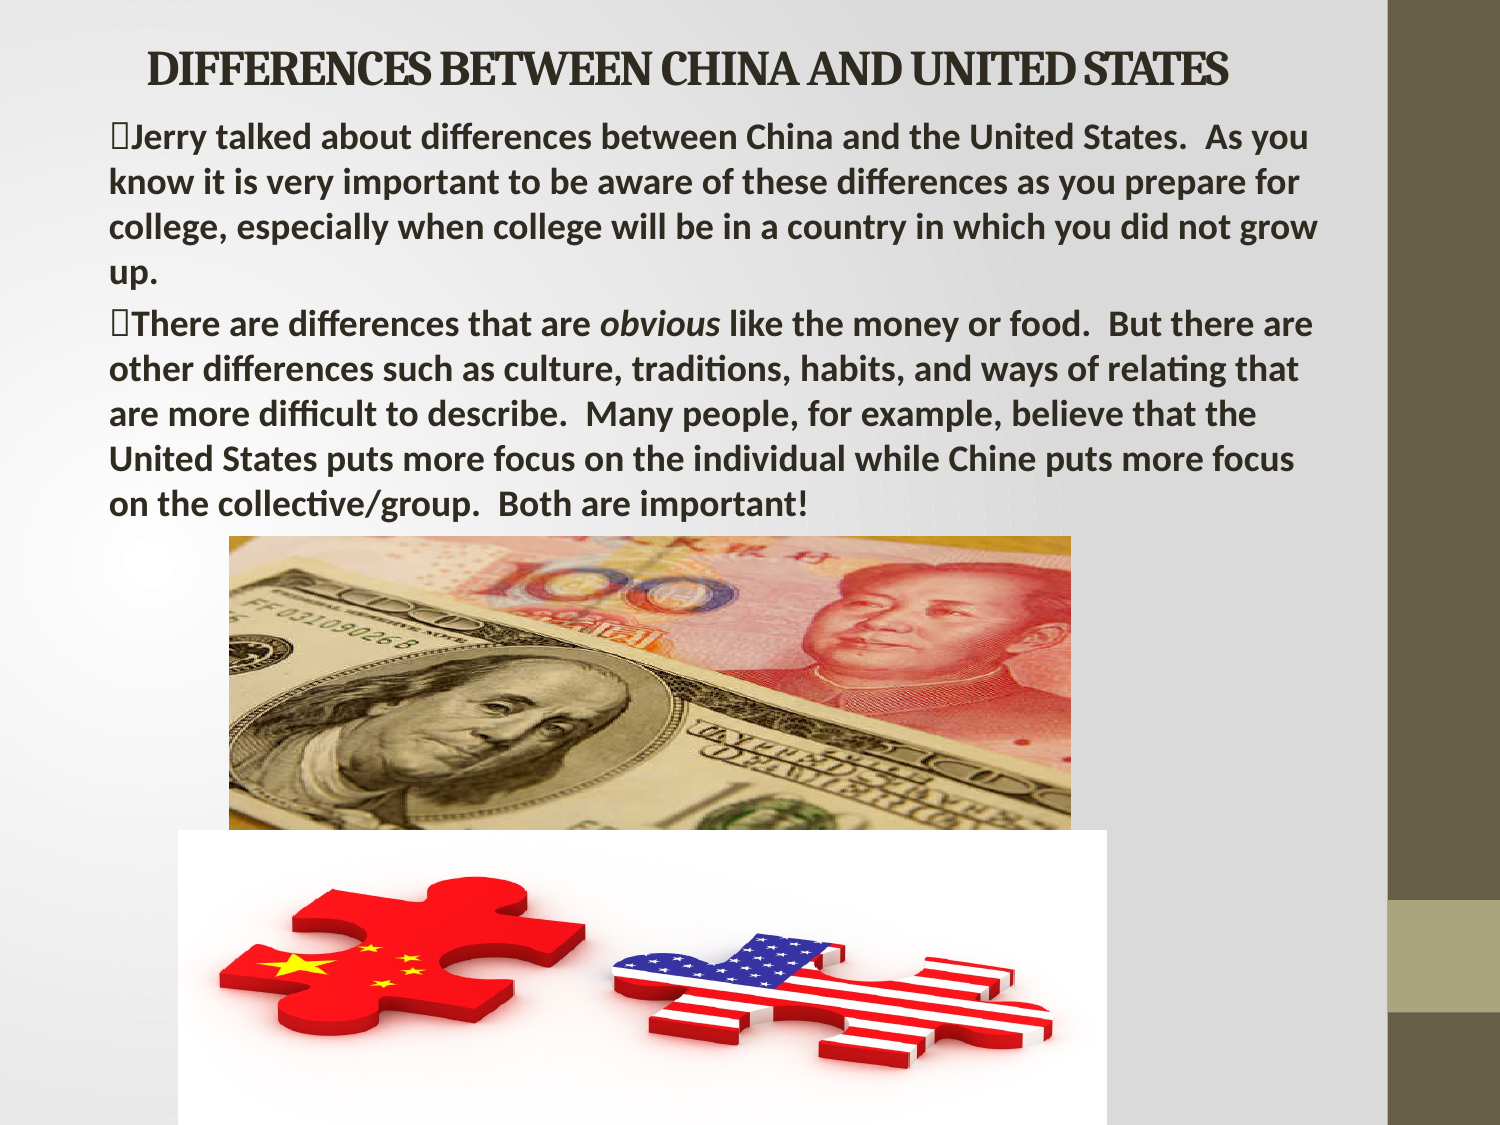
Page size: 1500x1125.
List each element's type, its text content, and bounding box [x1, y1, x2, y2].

title DIFFERENCES BETWEEN CHINA AND UNITED STATES [15, 0, 1360, 131]
list Jerry talked about differences between China and the United States. As you know it is very important to be aware of these differences as you prepare for college, especially when college will be in a country in which you did not grow up. There are differences that are obvious like the money or food. But there are other differences such as culture, traditions, habits, and ways of relating that are more difficult to describe. Many people, for example, believe that the United States puts more focus on the individual while Chine puts more focus on the collective/group. Both are important! [74, 103, 1360, 1125]
picture [178, 535, 1108, 1125]
